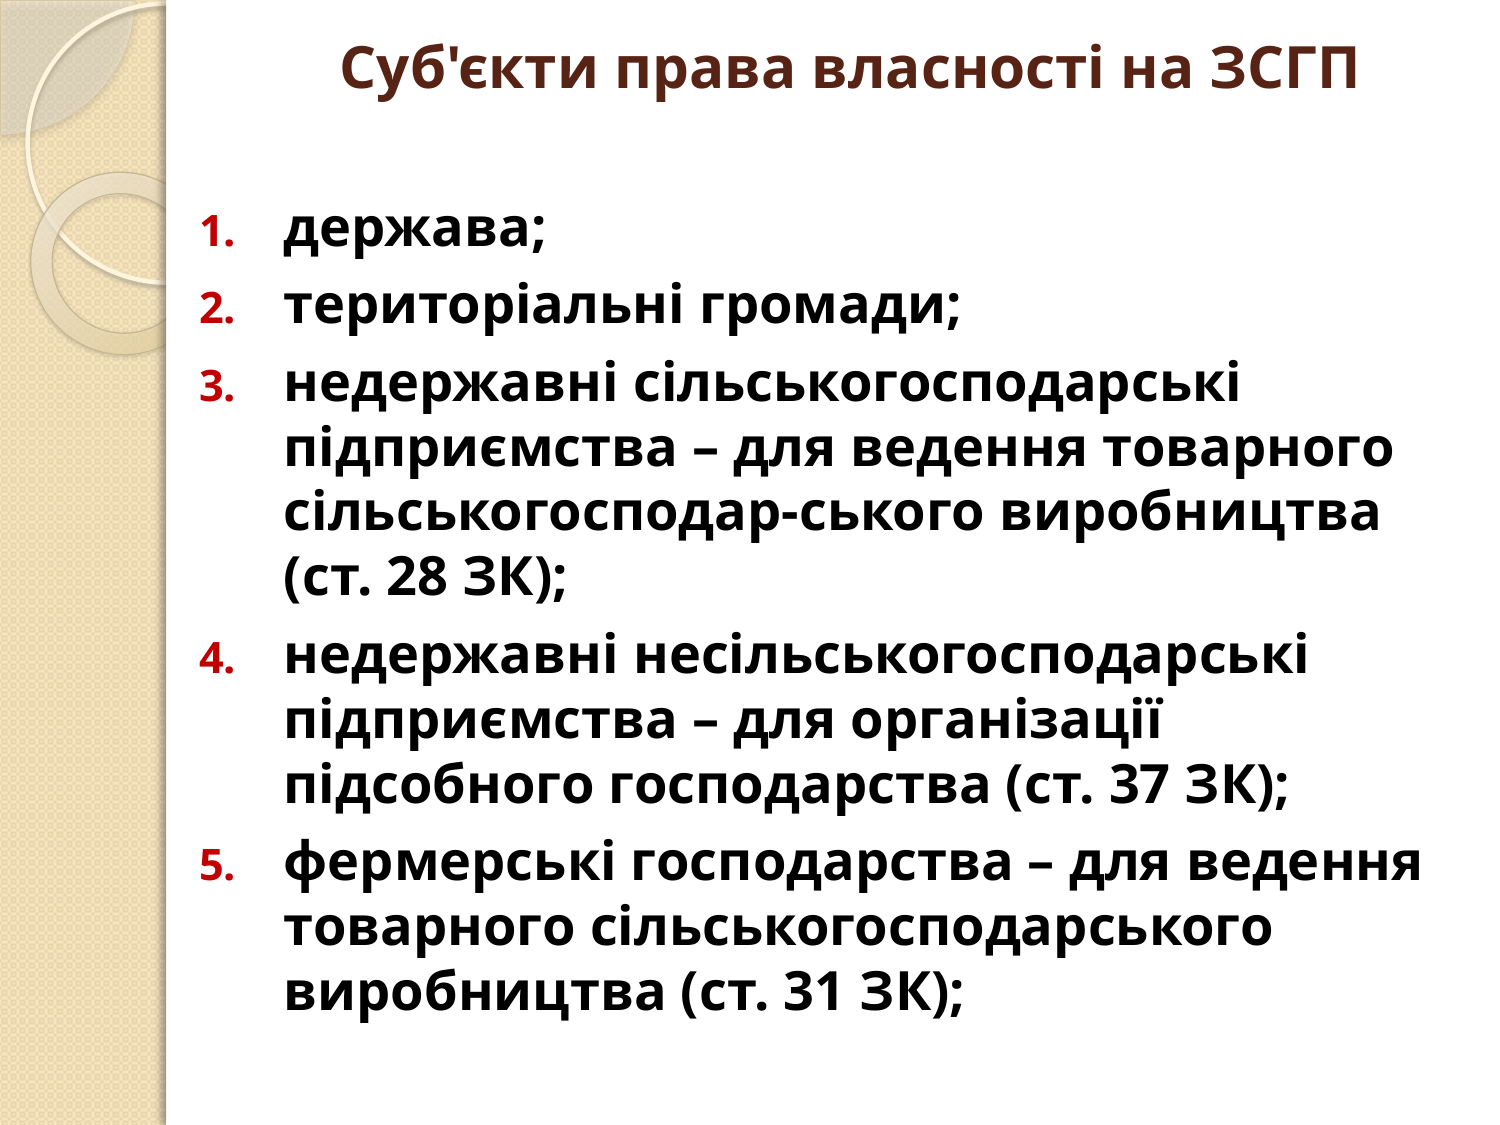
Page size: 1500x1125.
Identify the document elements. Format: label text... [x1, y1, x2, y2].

title Суб'єкти права власності на ЗСГП [235, 0, 1466, 160]
list держава; територіальні громади; недержавні сільськогосподарські підприємства – для ведення товарного сільськогосподар-ського виробництва (ст. 28 ЗК); недержавні несільськогосподарські підприємства – для організації підсобного господарства (ст. 37 ЗК); фермерські господарства – для ведення товарного сільськогосподарського виробництва (ст. 31 ЗК); [171, 184, 1459, 972]
